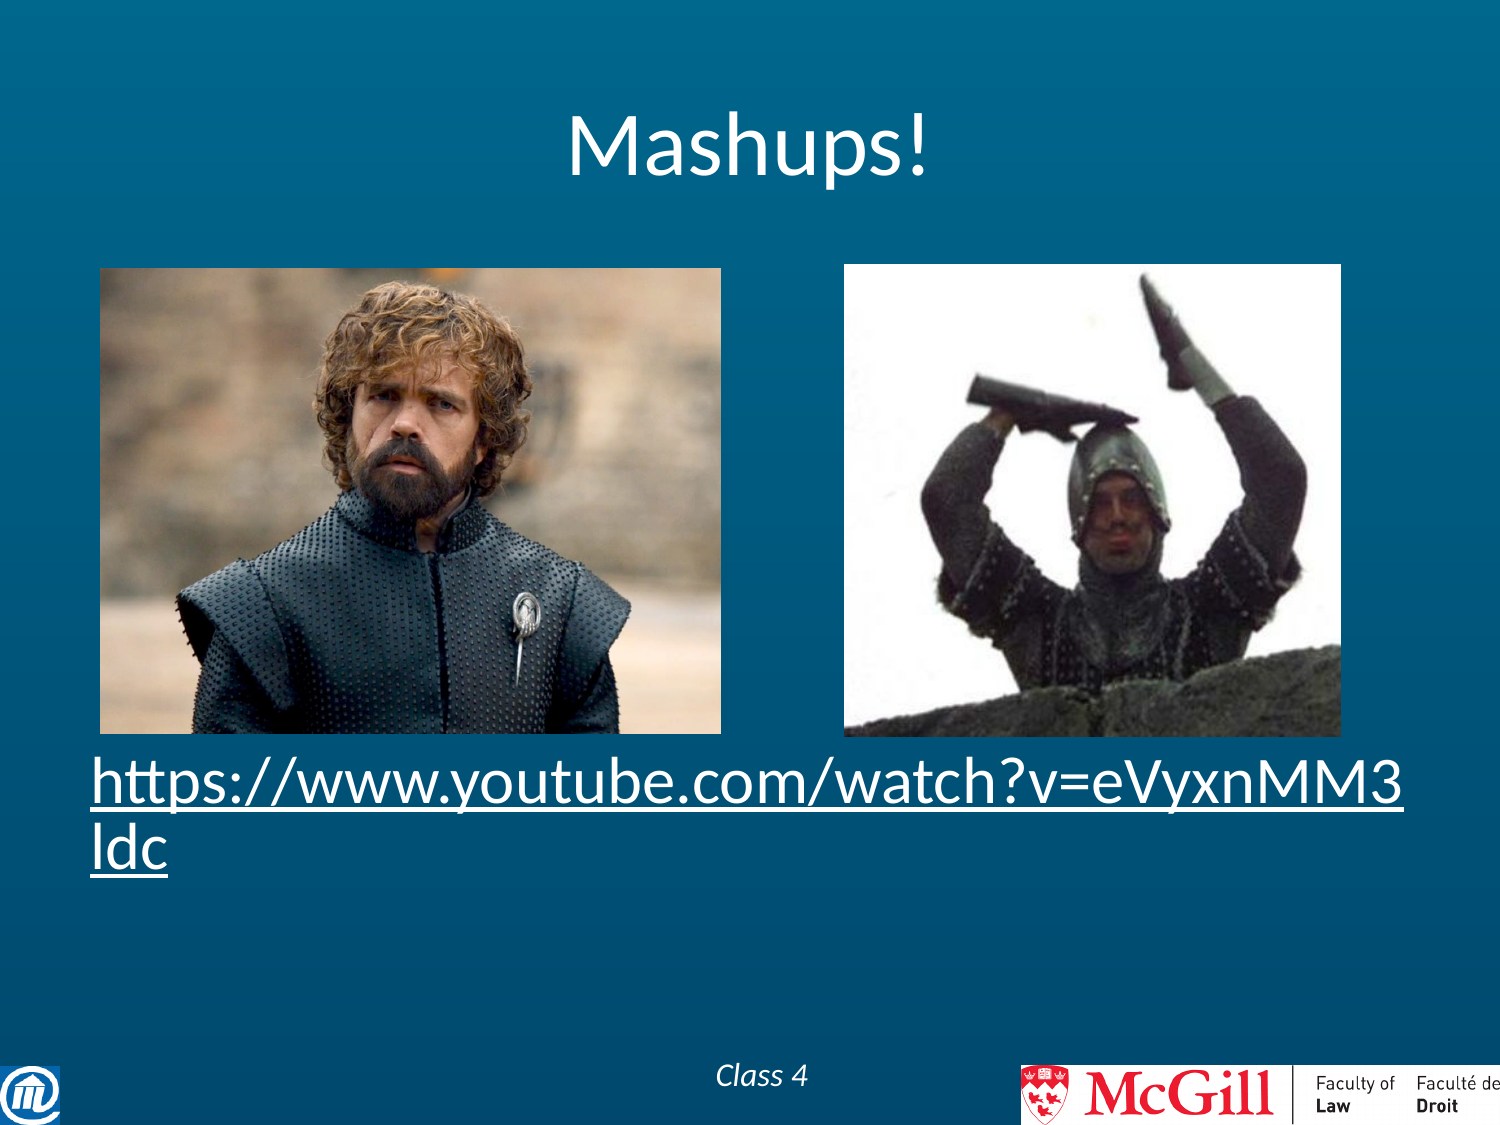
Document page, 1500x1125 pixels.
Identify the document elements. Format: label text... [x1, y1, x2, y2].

picture [101, 269, 720, 733]
footer Class 4 [490, 1042, 1034, 1103]
picture [0, 1067, 59, 1125]
title Mashups! [75, 45, 1425, 233]
list https://www.youtube.com/watch?v=eVyxnMM3ldc [75, 262, 1425, 1005]
picture [845, 265, 1340, 736]
picture [1022, 1066, 1500, 1125]
